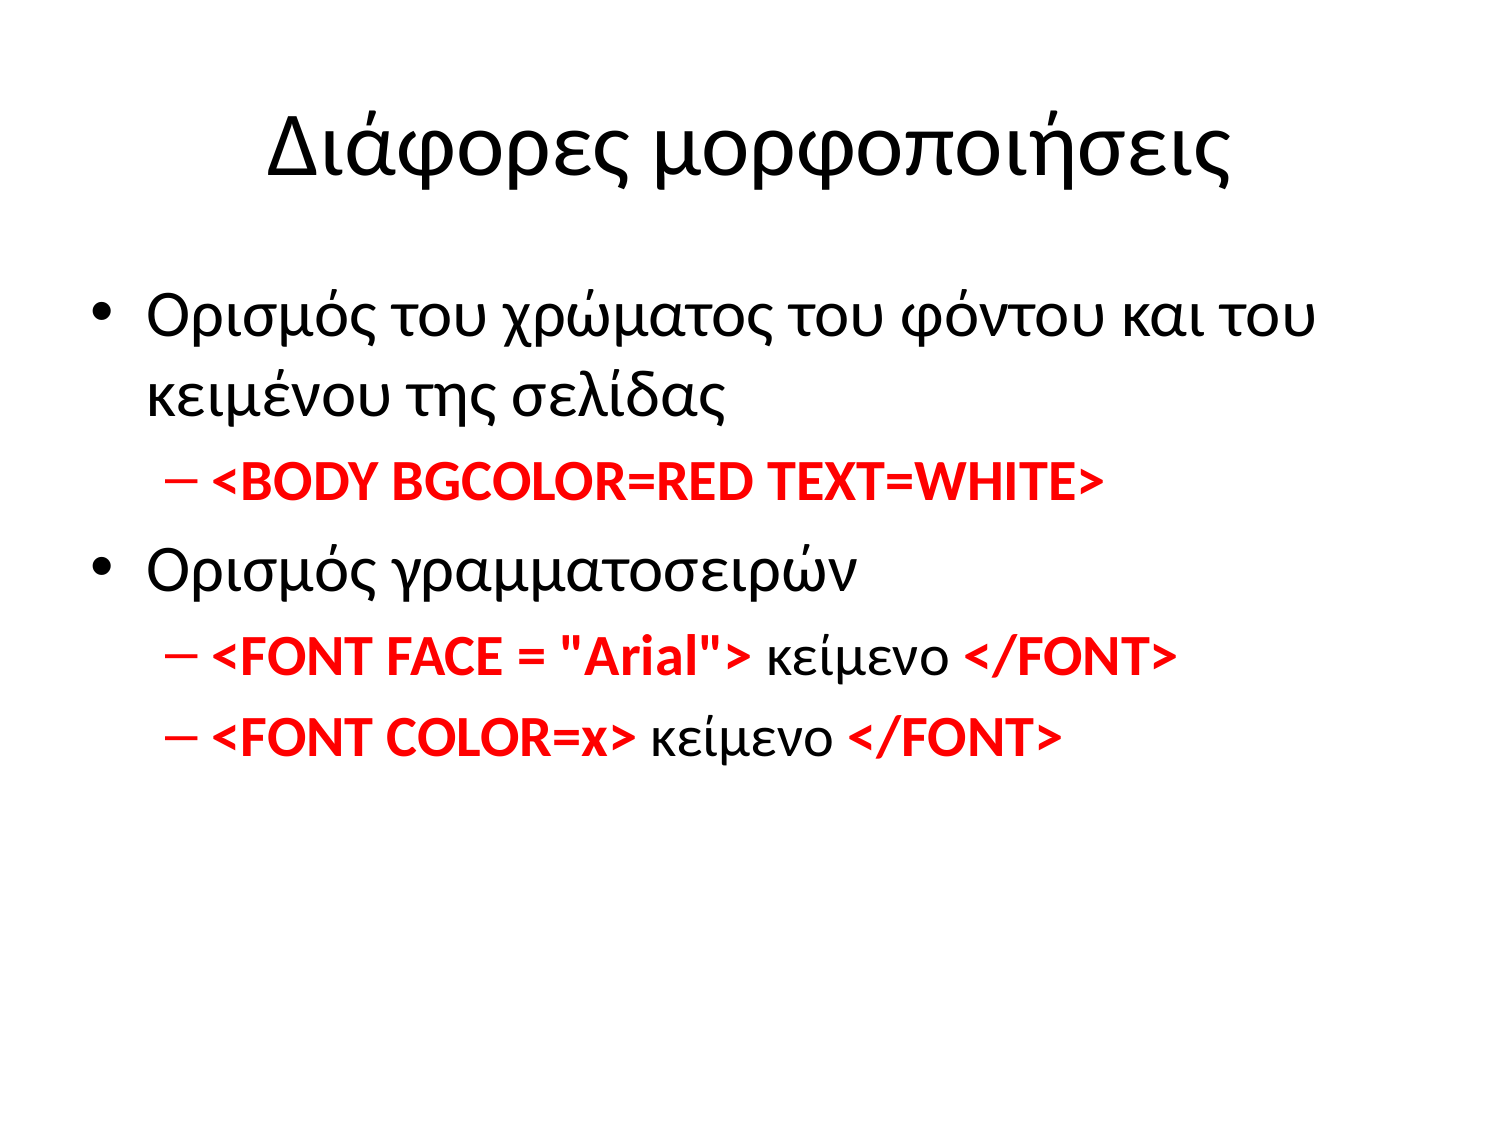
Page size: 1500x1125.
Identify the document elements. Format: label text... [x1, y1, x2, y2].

list Ορισμός του χρώματος του φόντου και του κειμένου της σελίδας <BODY BGCOLOR=RED TEXT=WHITE> Ορισμός γραμματοσειρών <FONT FACE = "Arial"> κείμενο </FONT> <FONT COLOR=x> κείμενο </FONT> [75, 262, 1425, 1005]
title Διάφορες μορφοποιήσεις [75, 45, 1425, 233]
